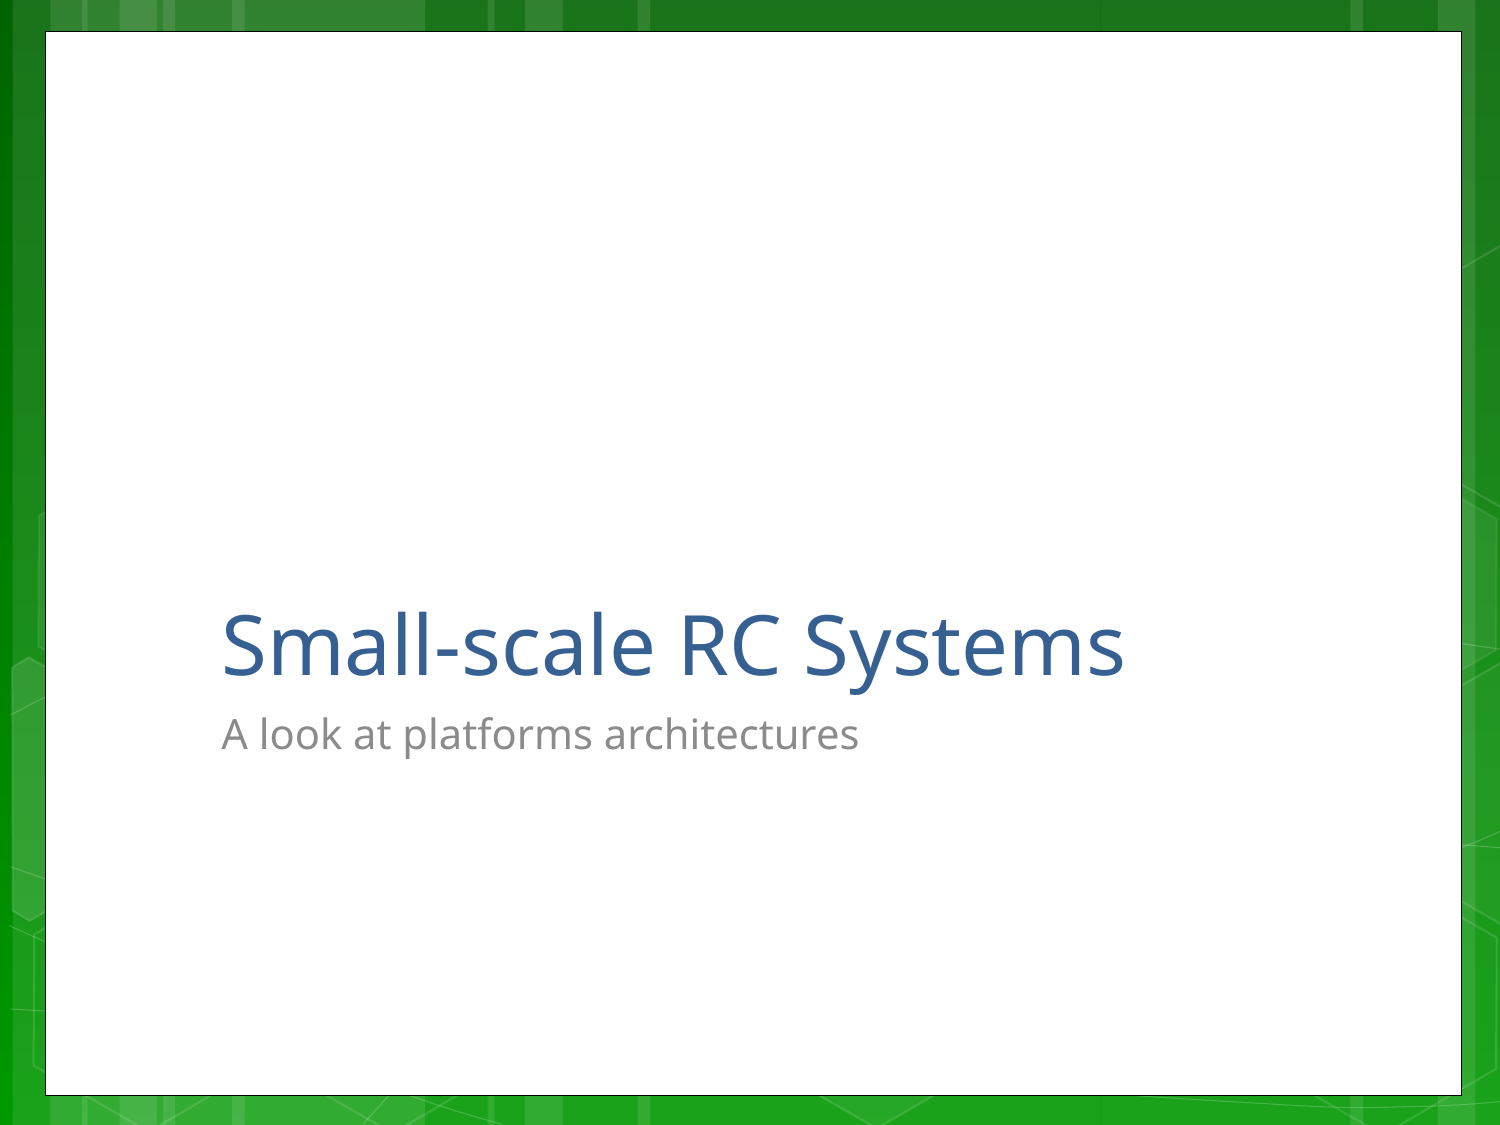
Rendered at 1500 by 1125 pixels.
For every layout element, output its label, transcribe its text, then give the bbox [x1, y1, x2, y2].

list A look at platforms architectures [206, 699, 1296, 950]
title Small-scale RC Systems [206, 475, 1296, 699]
